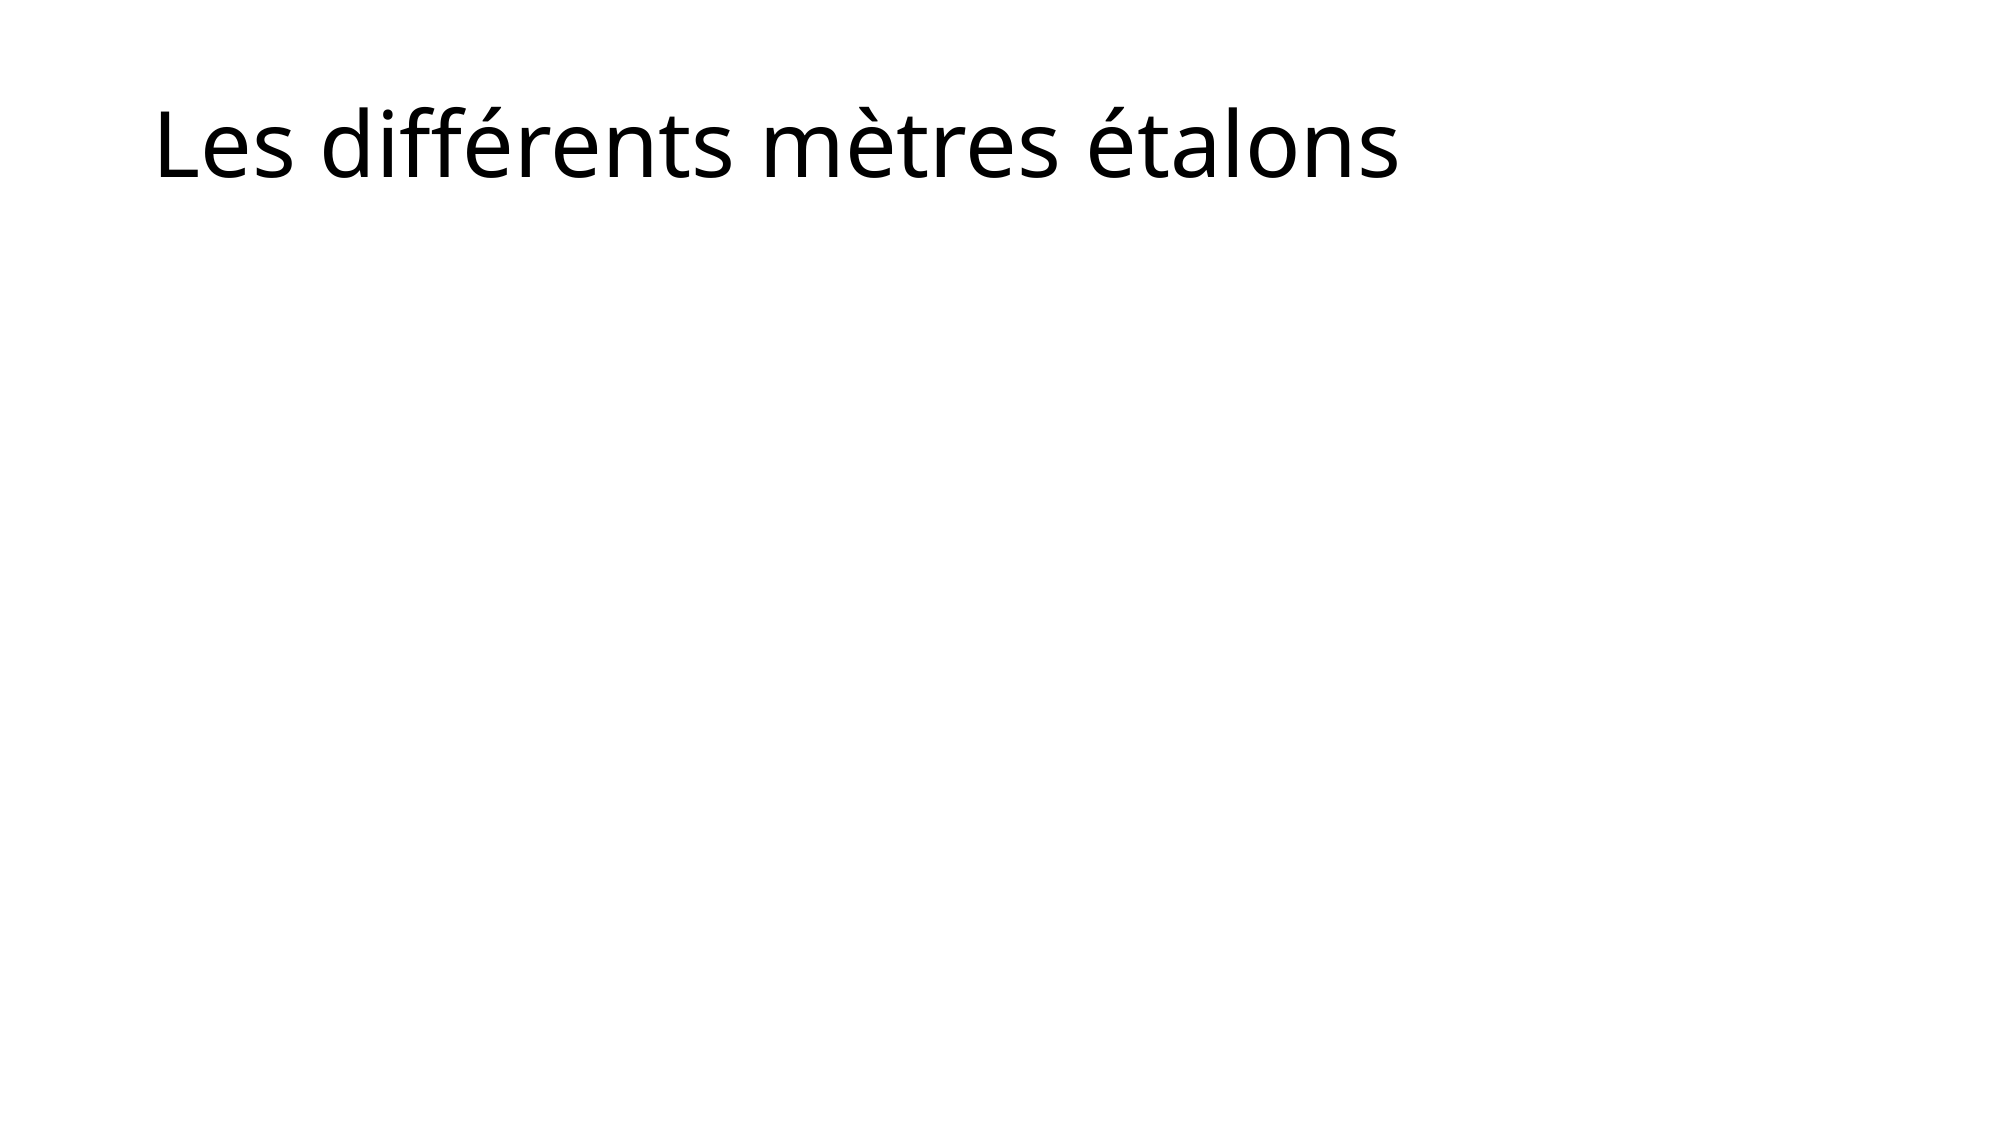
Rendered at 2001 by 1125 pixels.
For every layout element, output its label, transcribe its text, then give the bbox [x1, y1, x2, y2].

title Les différents mètres étalons [137, 39, 1863, 257]
